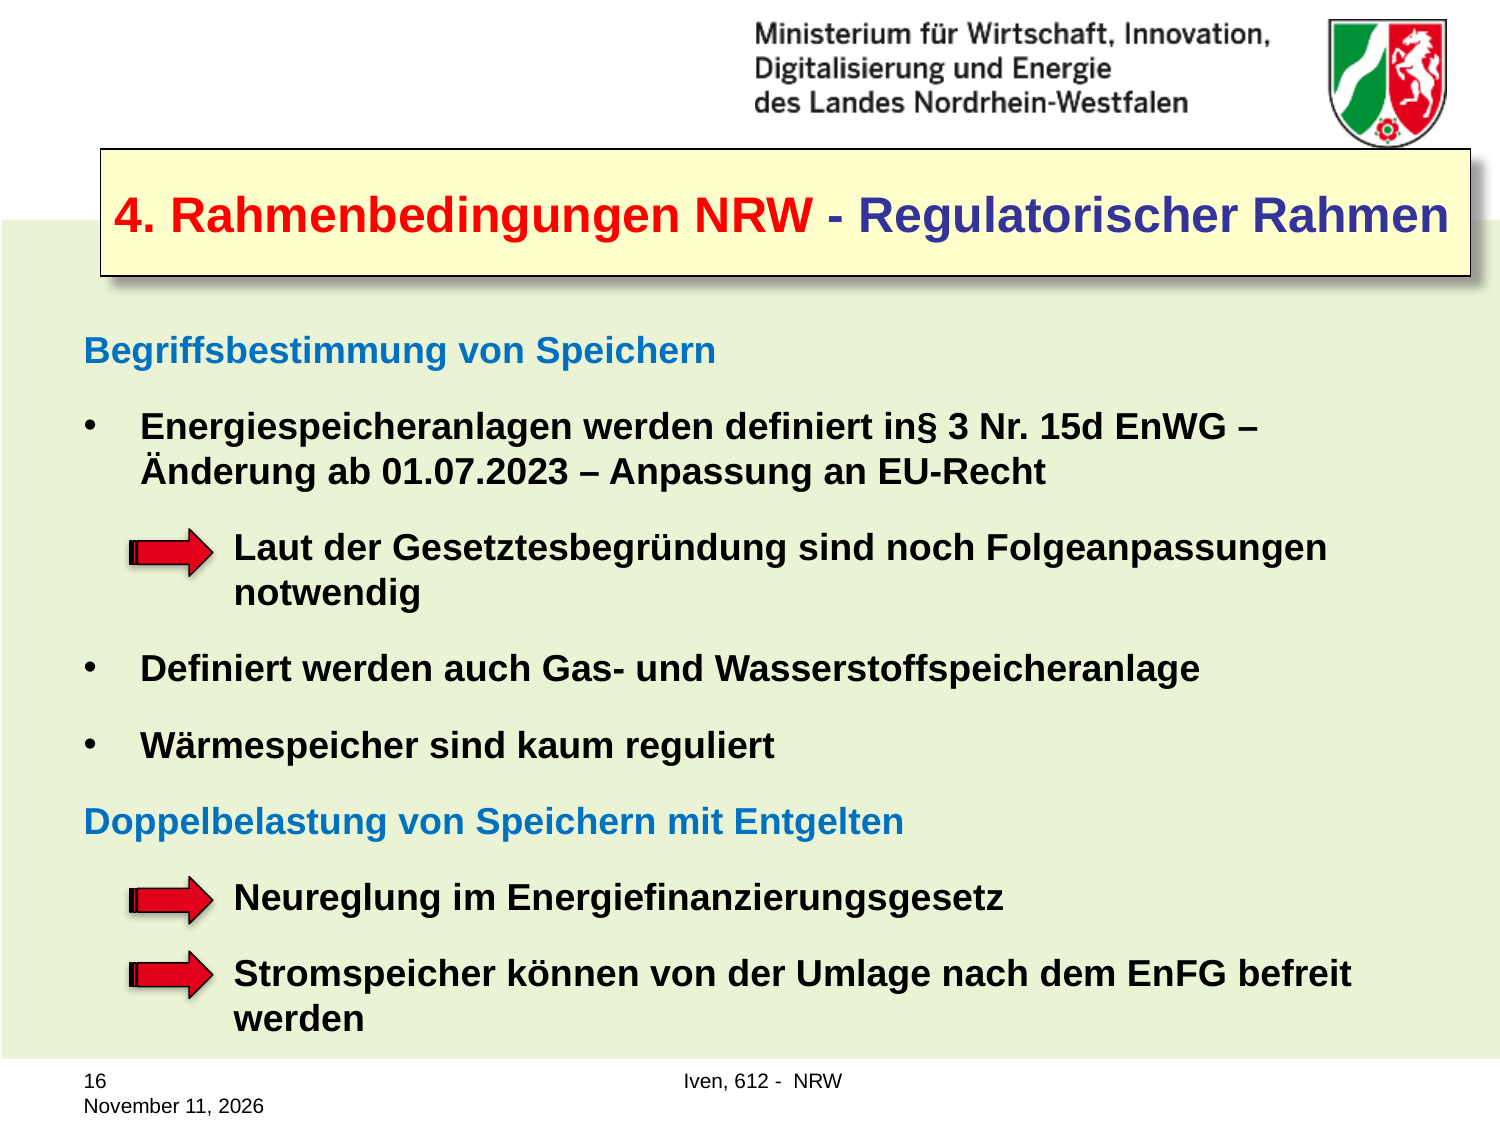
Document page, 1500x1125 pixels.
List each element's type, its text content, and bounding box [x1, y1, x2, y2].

text_box [129, 875, 214, 925]
picture [754, 18, 1447, 150]
text_box [129, 950, 214, 1000]
text_box Begriffsbestimmung von Speichern Energiespeicheranlagen werden definiert in§ 3 Nr. 15d EnWG – Änderung ab 01.07.2023 – Anpassung an EU-Recht Laut der Gesetztesbegründung sind noch Folgeanpassungen notwendig Definiert werden auch Gas- und Wasserstoffspeicheranlage Wärmespeicher sind kaum reguliert Doppelbelastung von Speichern mit Entgelten Neureglung im Energiefinanzierungsgesetz Stromspeicher können von der Umlage nach dem EnFG befreit werden [1, 219, 1500, 1059]
text_box 16 Iven, 612 - NRW 30 May 2023 [1, 1065, 1500, 1125]
text_box 4. Rahmenbedingungen NRW - Regulatorischer Rahmen [100, 149, 1471, 276]
text_box [129, 528, 214, 577]
